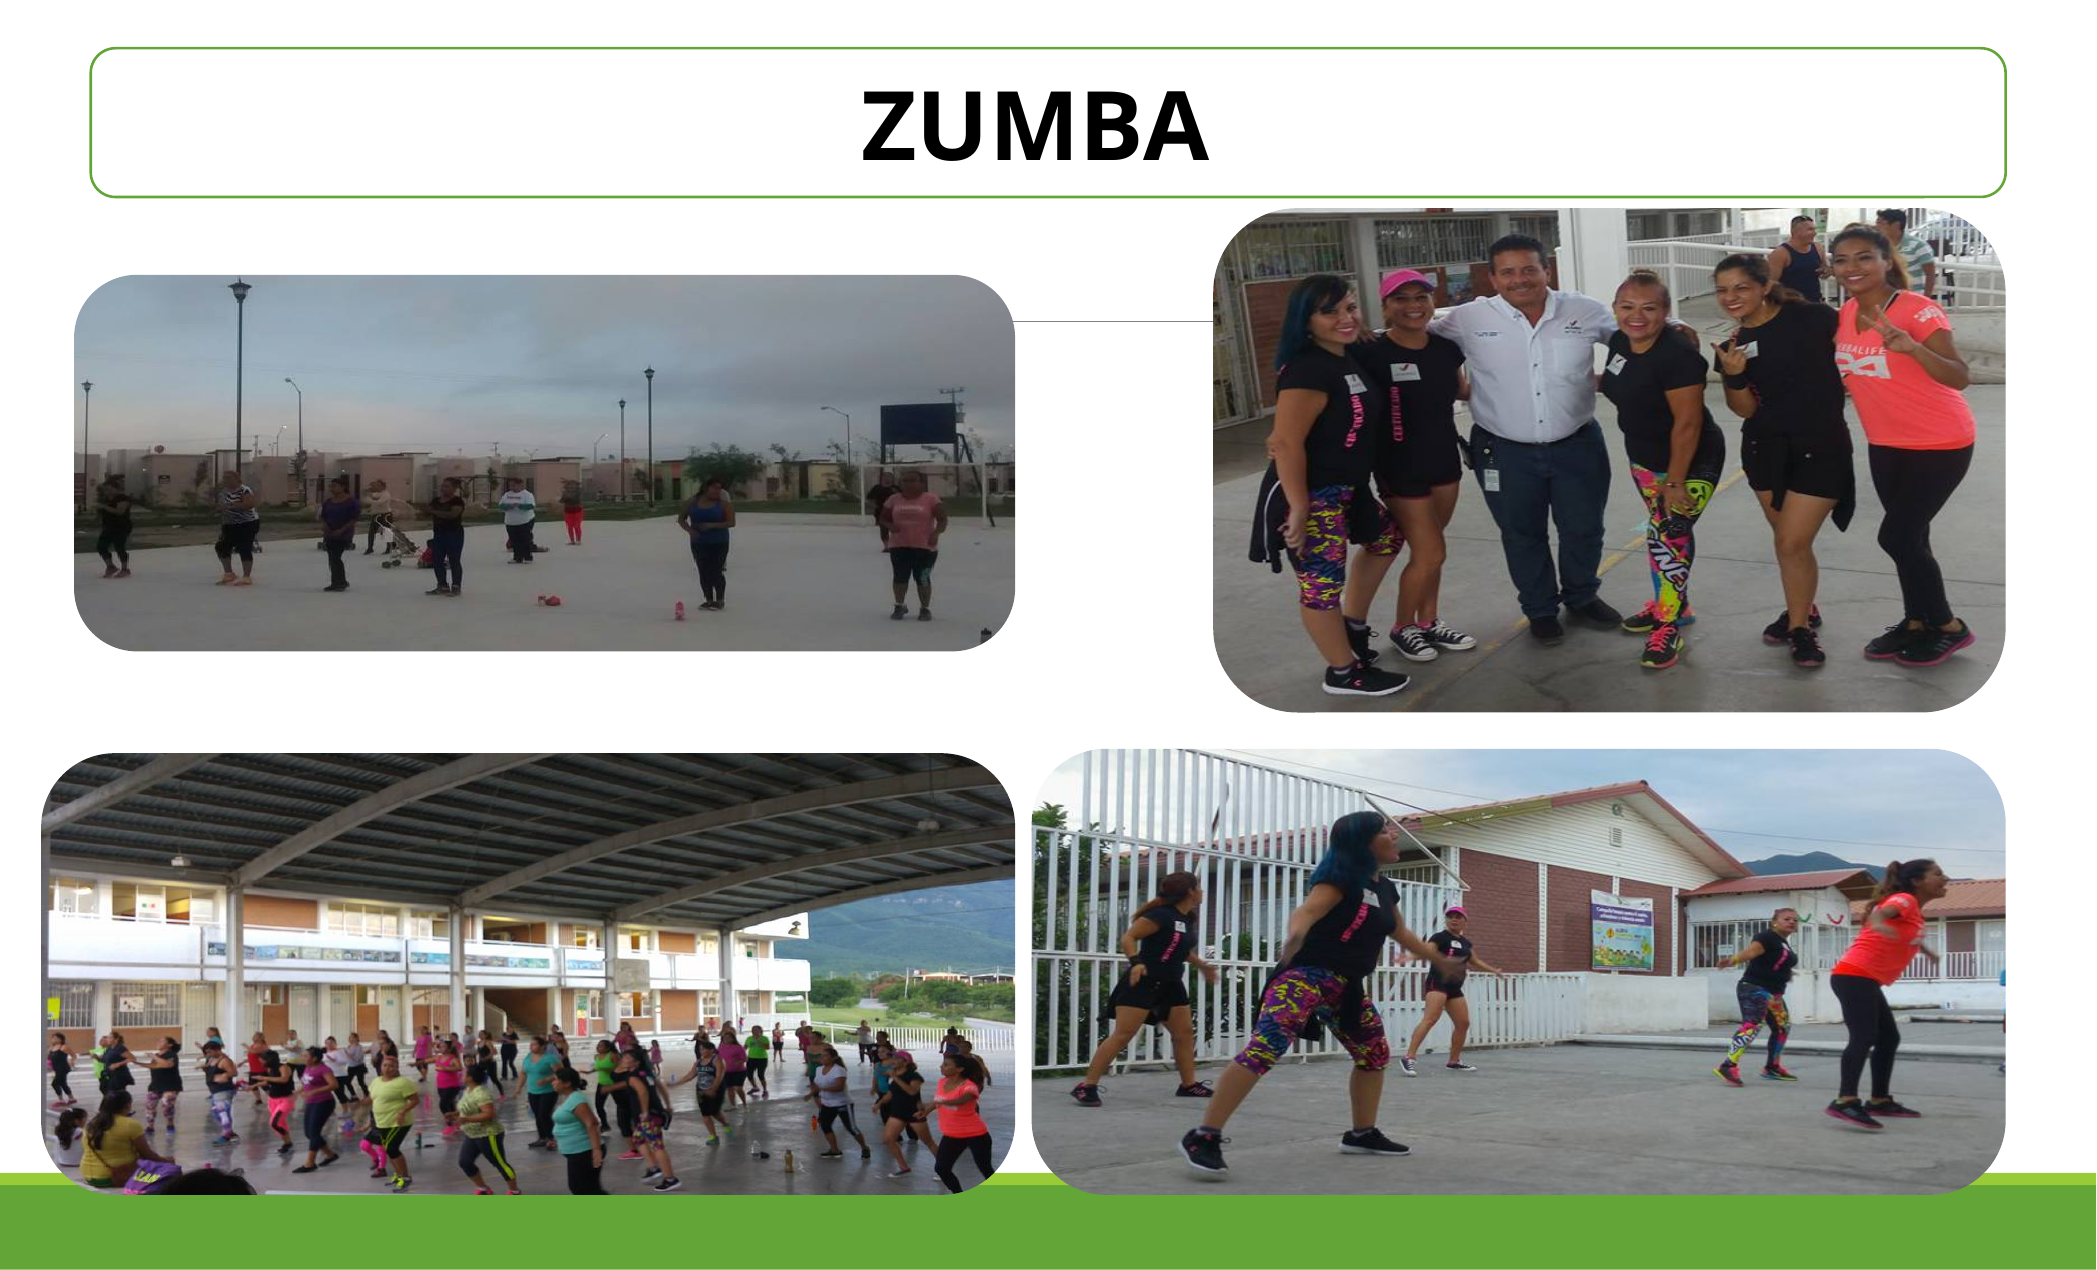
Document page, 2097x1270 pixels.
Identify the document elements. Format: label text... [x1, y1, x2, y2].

picture [73, 274, 1016, 652]
picture [1031, 748, 2007, 1196]
picture [1212, 207, 2007, 713]
text_box ZUMBA [89, 46, 2007, 199]
picture [40, 752, 1016, 1196]
